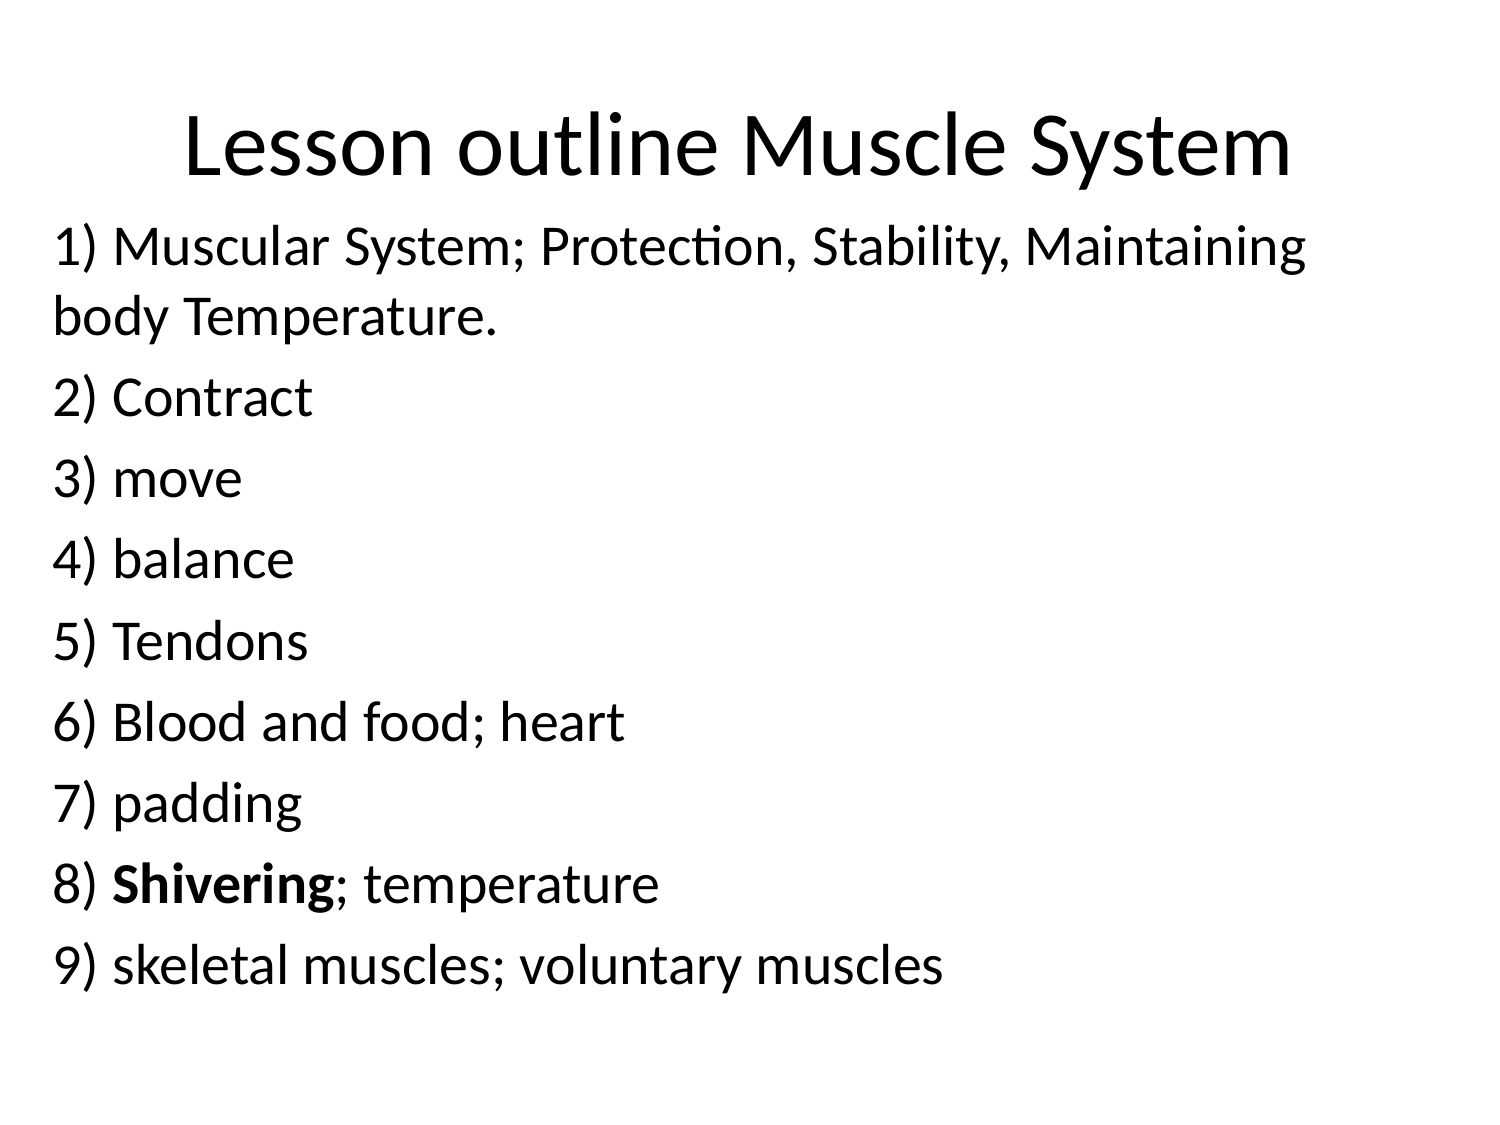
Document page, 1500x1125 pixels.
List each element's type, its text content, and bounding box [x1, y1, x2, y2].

list 1) Muscular System; Protection, Stability, Maintaining body Temperature. 2) Contract 3) move 4) balance 5) Tendons 6) Blood and food; heart 7) padding 8) Shivering; temperature 9) skeletal muscles; voluntary muscles [37, 200, 1425, 1005]
title Lesson outline Muscle System [75, 45, 1425, 200]
